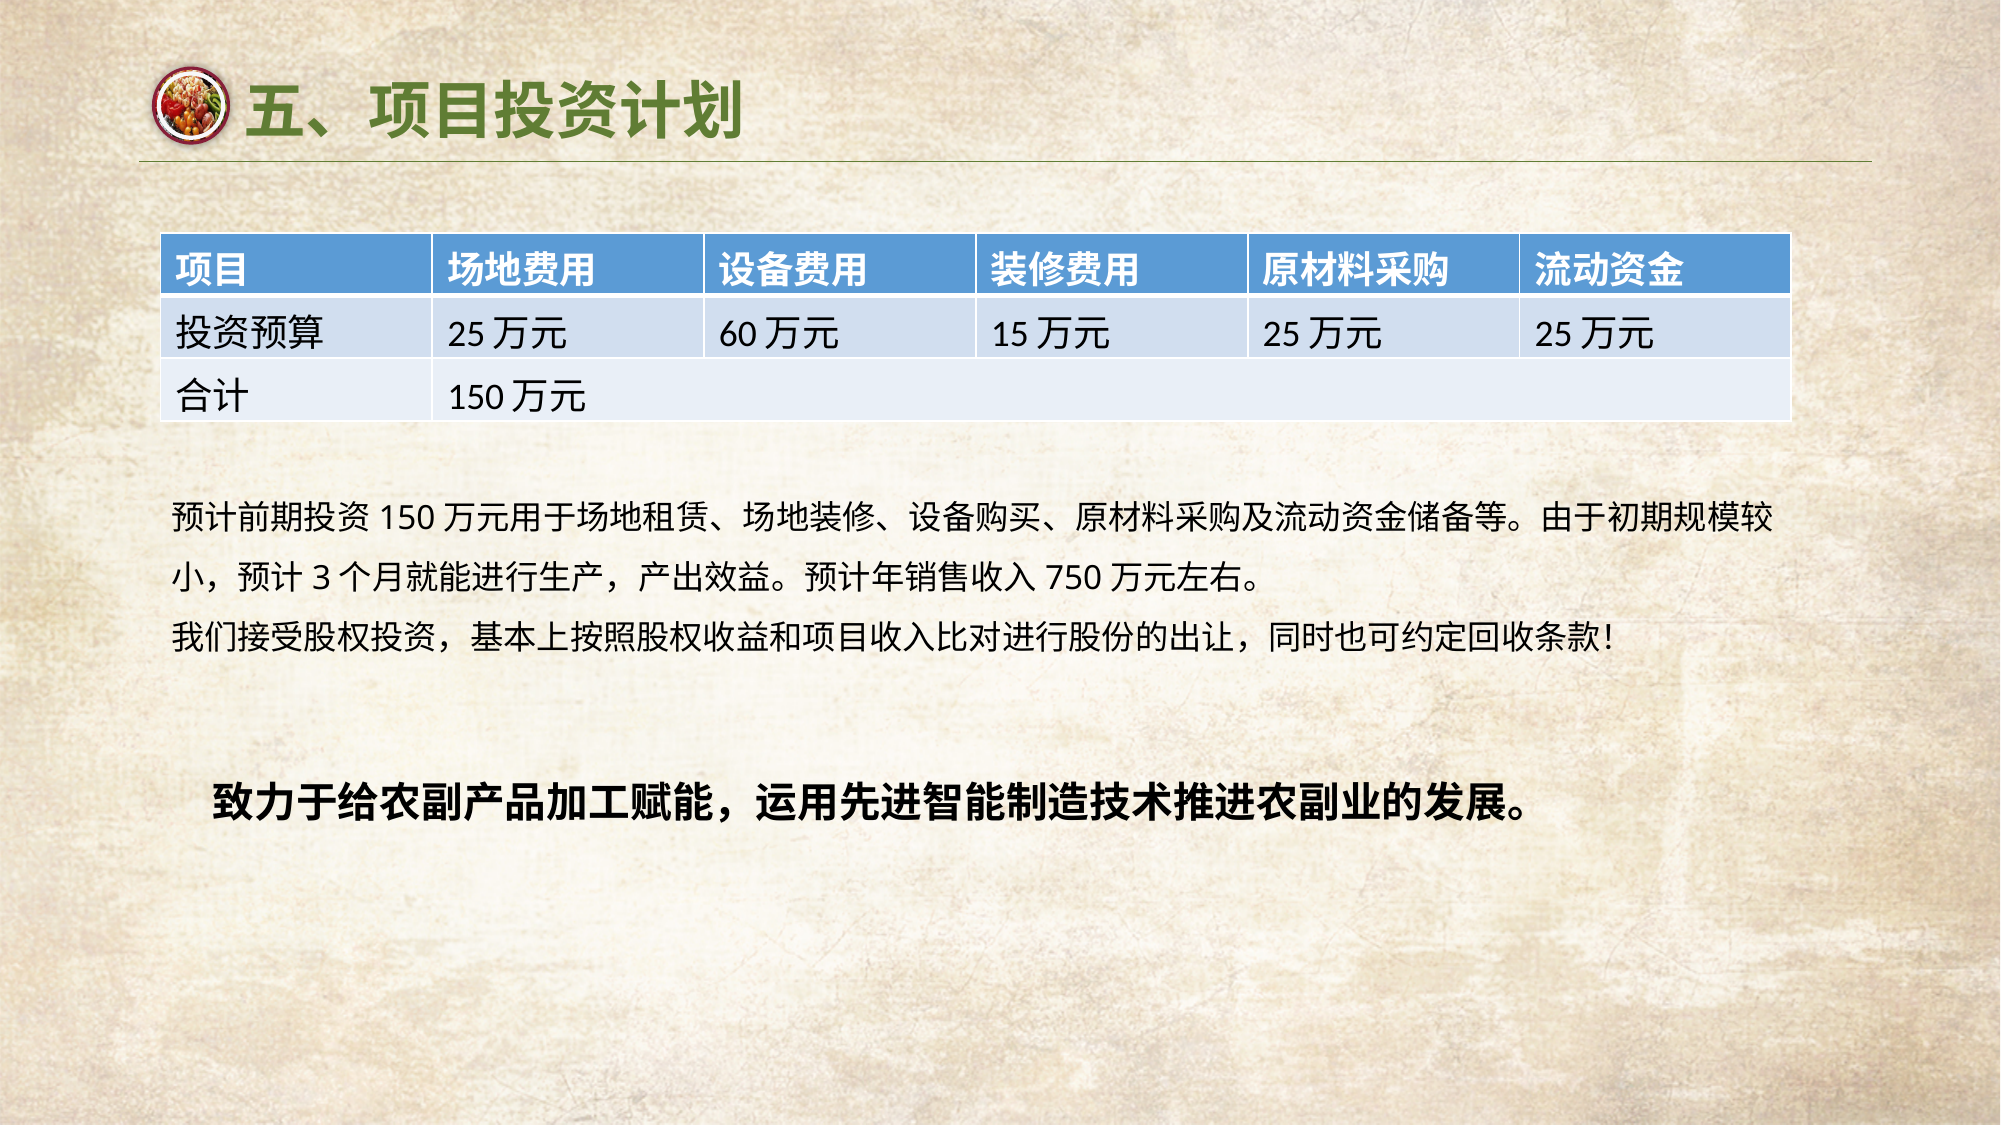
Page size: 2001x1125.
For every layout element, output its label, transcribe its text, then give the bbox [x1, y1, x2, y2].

table_cell 150万元 [433, 359, 1790, 420]
text_box 致力于给农副产品加工赋能，运用先进智能制造技术推进农副业的发展。 [197, 768, 1667, 834]
table_header 场地费用 [433, 234, 703, 293]
table_cell 25万元 [433, 298, 703, 357]
text_box 五、项目投资计划 [228, 162, 799, 201]
text_box 五、项目投资计划 [228, 16, 799, 161]
text_box 预计前期投资150万元用于场地租赁、场地装修、设备购买、原材料采购及流动资金储备等。由于初期规模较小，预计3个月就能进行生产，产出效益。预计年销售收入750万元左右。 我们接受股权投资，基本上按照股权收益和项目收入比对进行股份的出让，同时也可约定回收条款！ [156, 468, 1850, 664]
table_cell 25万元 [1249, 298, 1519, 357]
table_header 设备费用 [705, 234, 975, 293]
table_cell 15万元 [977, 298, 1247, 357]
table_header 项目 [161, 234, 431, 293]
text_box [153, 68, 229, 144]
table_cell 60万元 [705, 298, 975, 357]
table_header 流动资金 [1520, 234, 1790, 293]
table_header 装修费用 [977, 234, 1247, 293]
table_cell 合计 [161, 359, 431, 420]
table_cell 25万元 [1520, 298, 1790, 357]
table_cell 投资预算 [161, 298, 431, 357]
table_header 原材料采购 [1249, 234, 1519, 293]
picture [0, 0, 2001, 1125]
